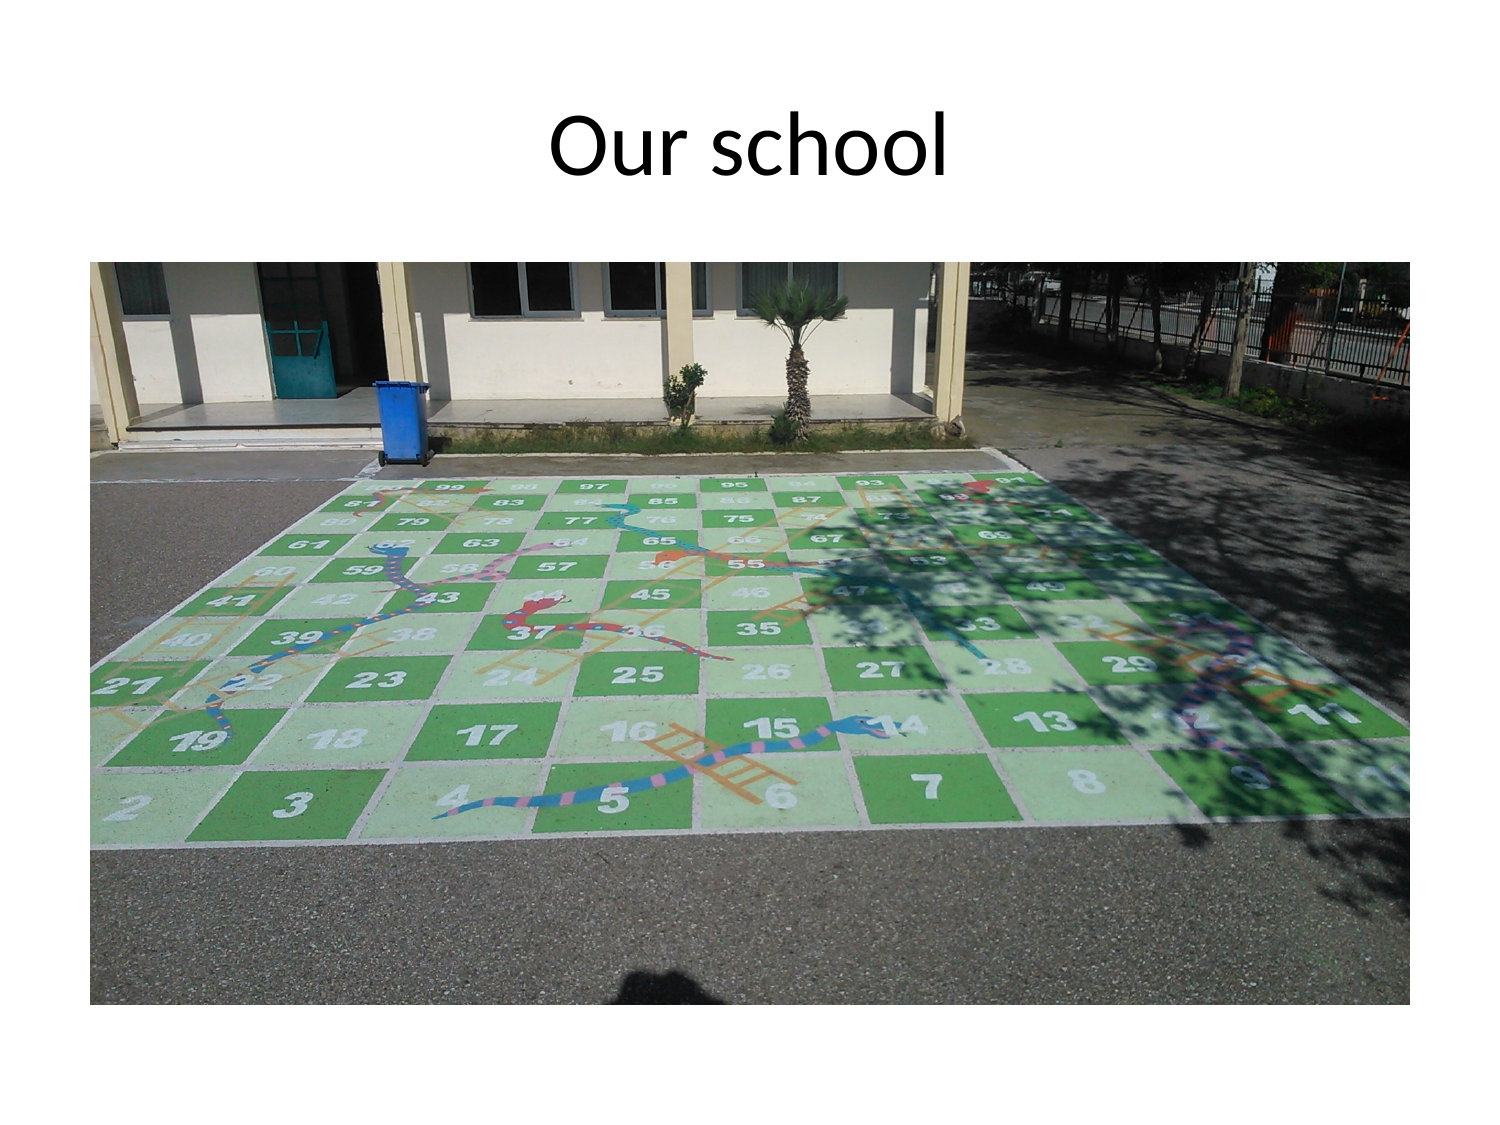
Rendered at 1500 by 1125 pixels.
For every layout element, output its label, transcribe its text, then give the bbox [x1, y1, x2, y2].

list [89, 262, 1411, 1006]
title Our school [75, 45, 1425, 233]
